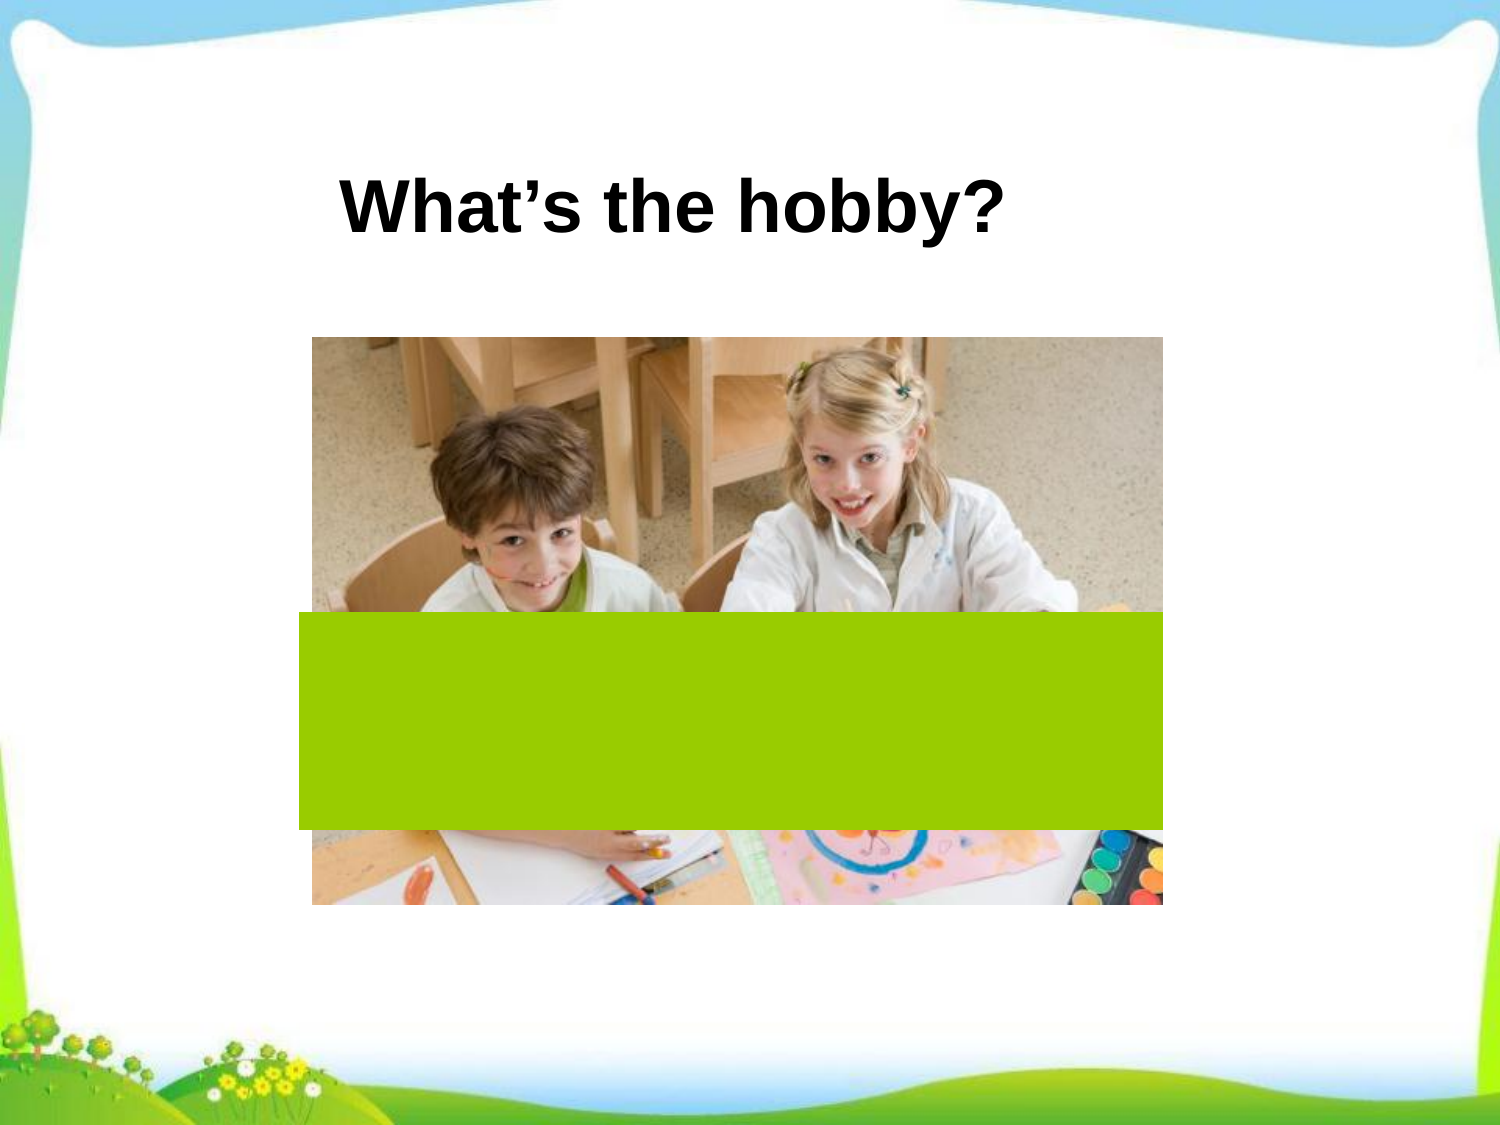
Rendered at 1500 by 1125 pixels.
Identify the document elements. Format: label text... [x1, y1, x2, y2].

picture [0, 0, 1500, 1125]
text_box [300, 612, 307, 830]
text_box What’s the hobby? [324, 149, 1125, 255]
